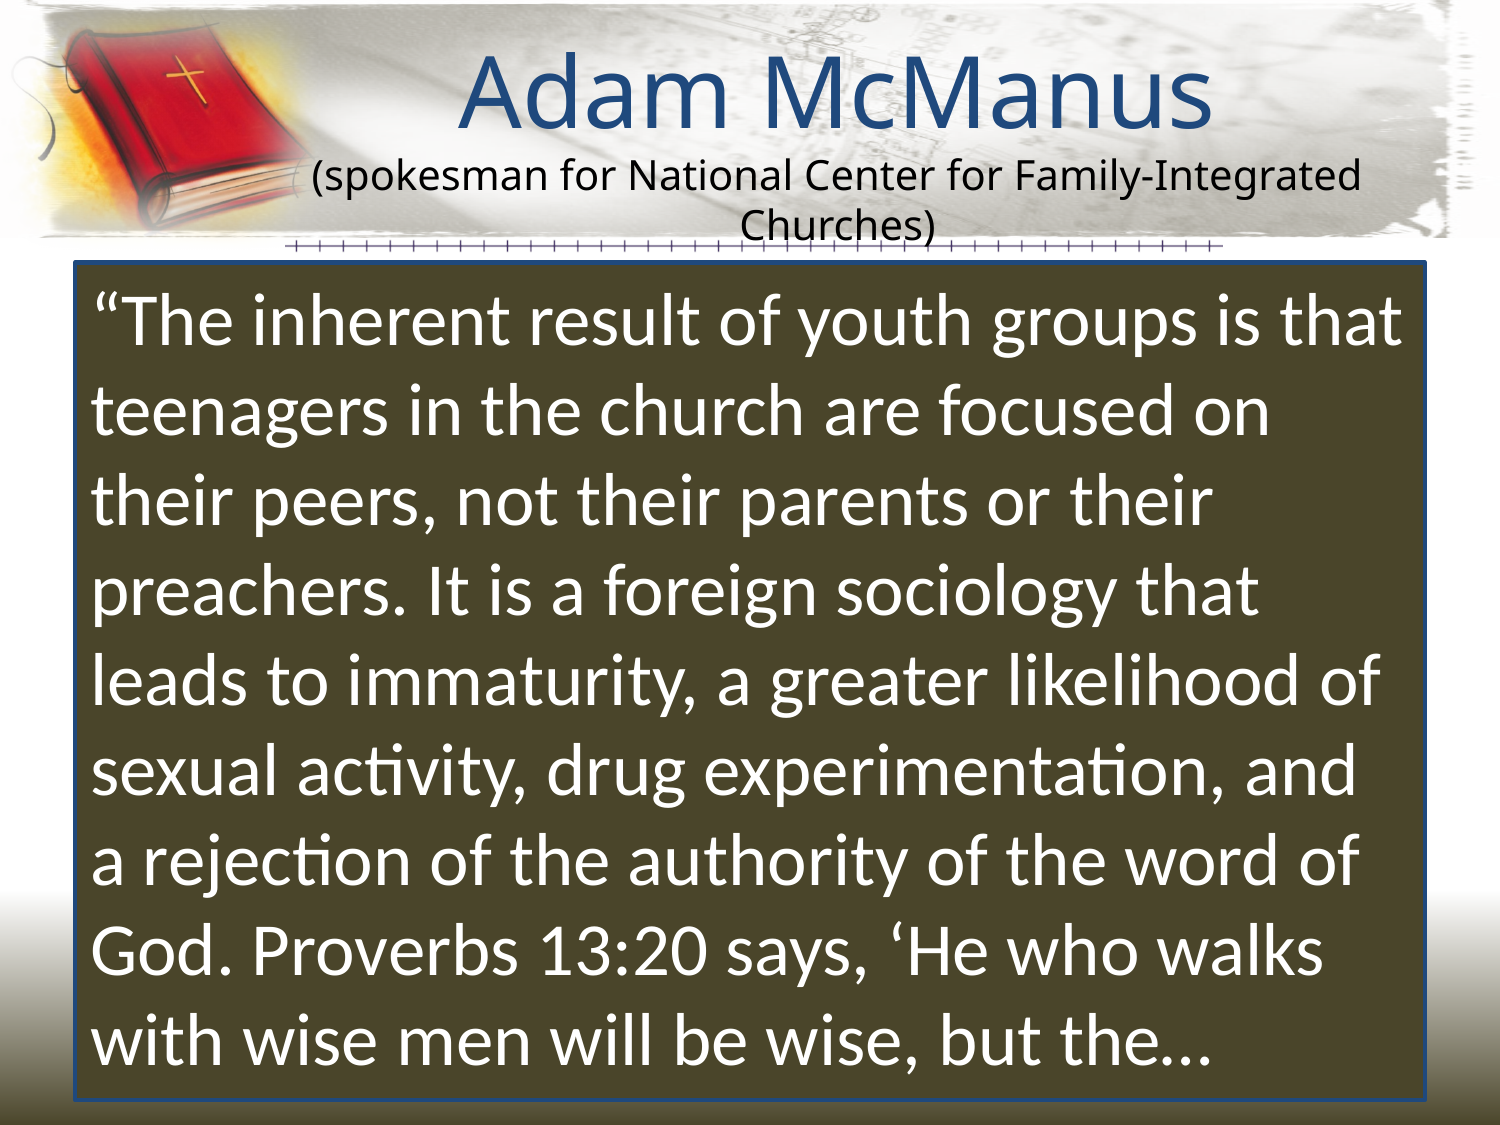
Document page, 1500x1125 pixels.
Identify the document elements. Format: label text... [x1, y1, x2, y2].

picture [285, 237, 1223, 254]
title Adam McManus (spokesman for National Center for Family-Integrated Churches) [249, 45, 1425, 233]
picture [78, 79, 249, 172]
list “The inherent result of youth groups is that teenagers in the church are focused on their peers, not their parents or their preachers. It is a foreign sociology that leads to immaturity, a greater likelihood of sexual activity, drug experimentation, and a rejection of the authority of the word of God. Proverbs 13:20 says, ‘He who walks with wise men will be wise, but the… [73, 260, 1427, 1102]
